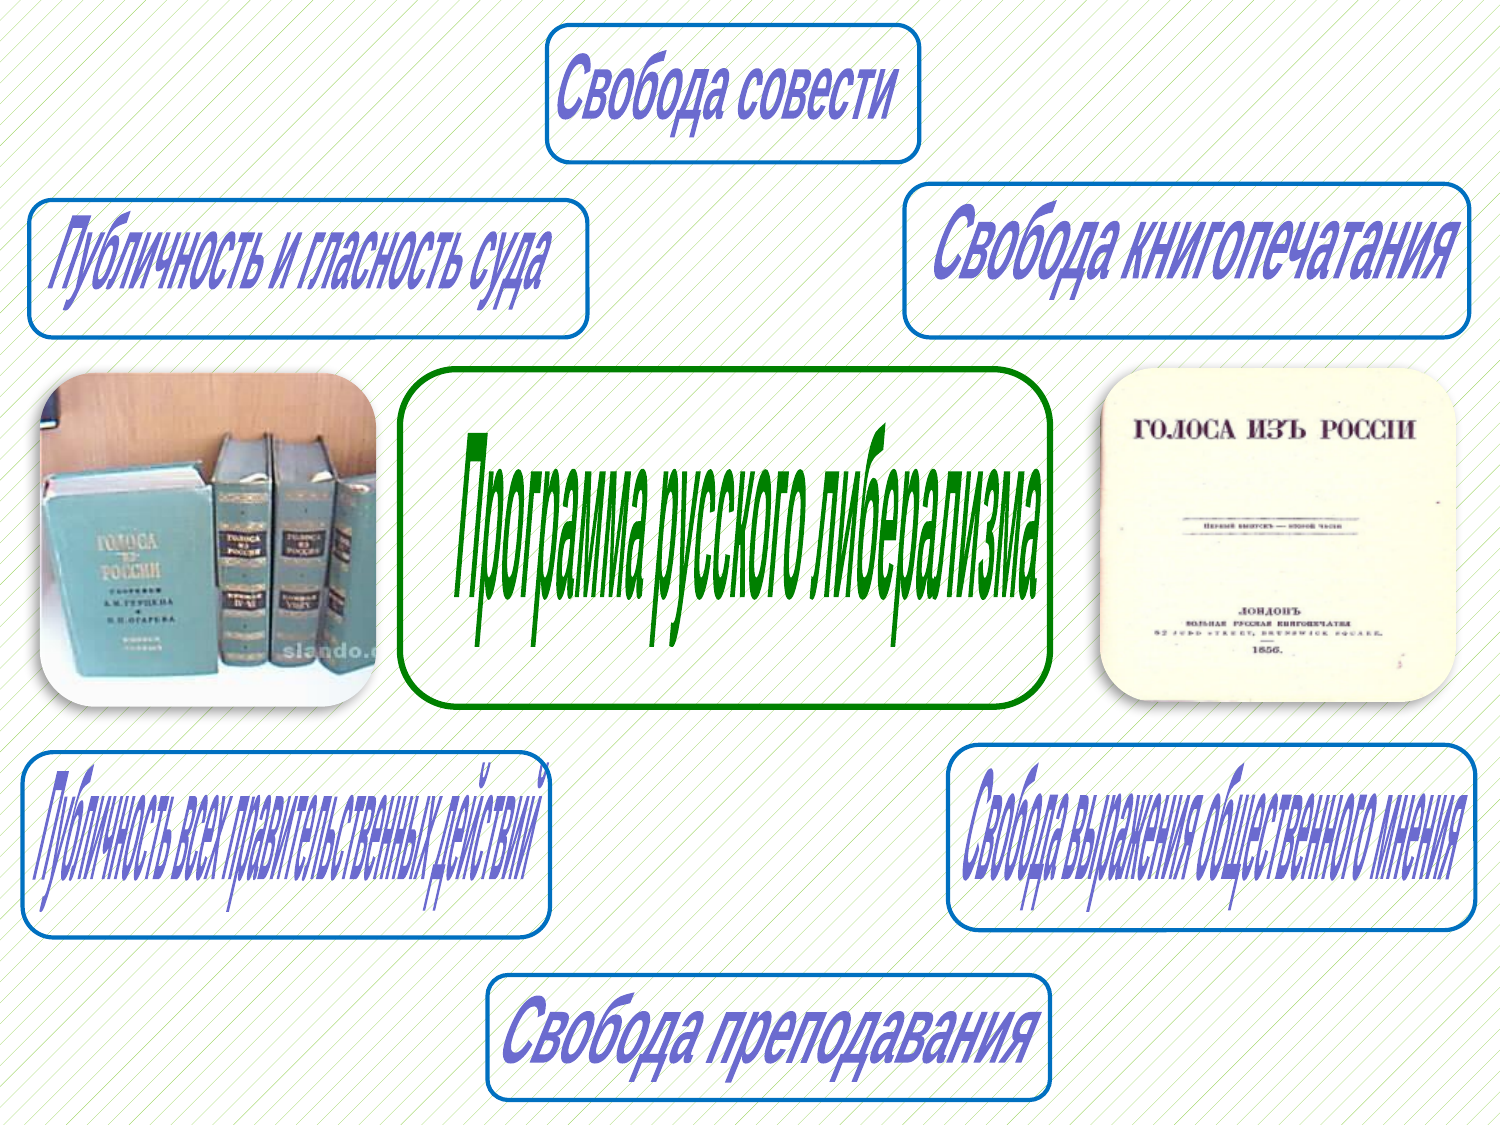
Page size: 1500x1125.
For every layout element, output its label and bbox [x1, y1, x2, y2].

text_box [544, 22, 922, 165]
picture [39, 372, 377, 707]
picture [1099, 367, 1457, 703]
text_box [902, 181, 1472, 340]
text_box [397, 367, 1053, 709]
text_box [945, 742, 1478, 933]
text_box [485, 972, 1053, 1103]
text_box [20, 750, 553, 940]
text_box [27, 197, 590, 340]
text_box [544, 760, 552, 769]
